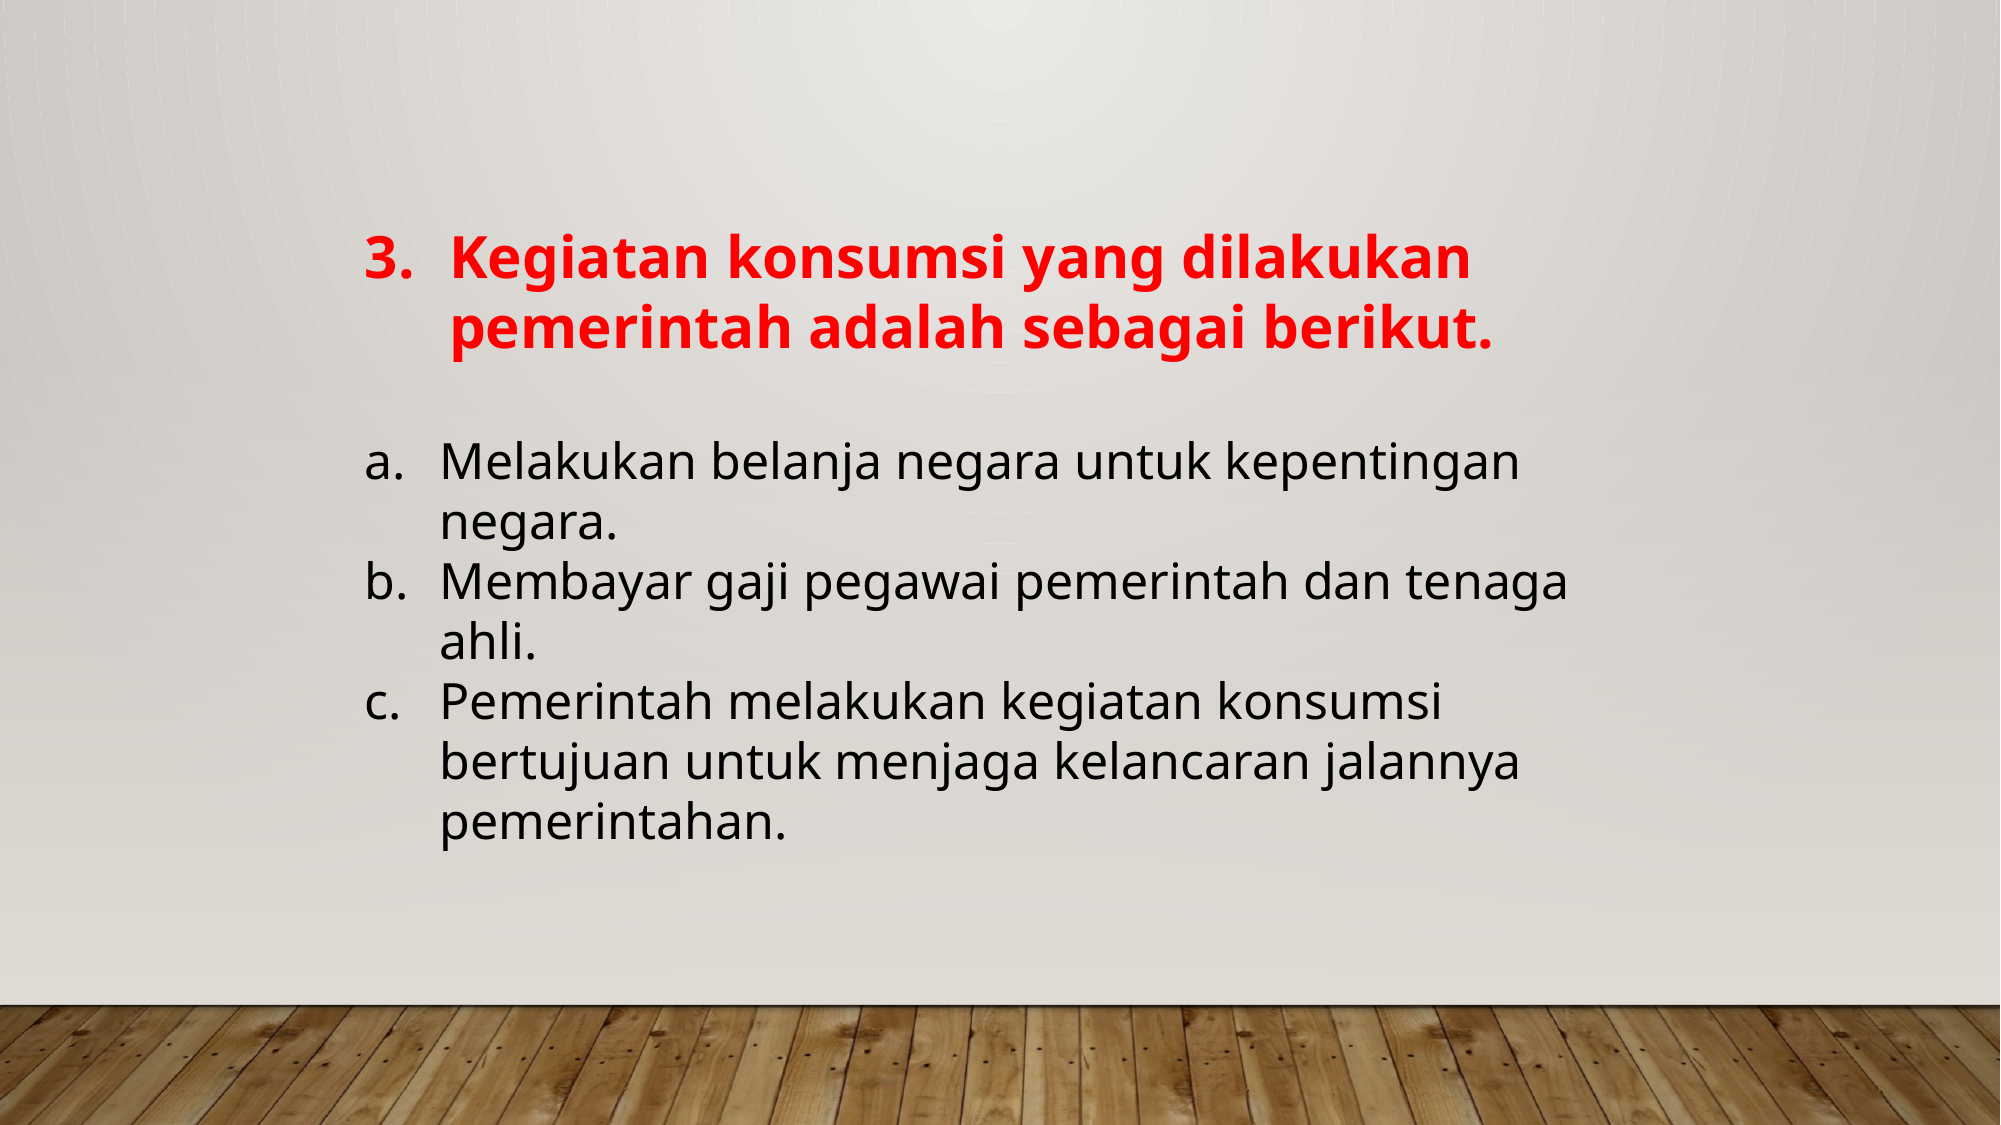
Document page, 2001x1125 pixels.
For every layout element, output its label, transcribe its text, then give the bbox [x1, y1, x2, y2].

picture [0, 1005, 2000, 1125]
text_box Kegiatan konsumsi yang dilakukan pemerintah adalah sebagai berikut. Melakukan belanja negara untuk kepentingan negara. Membayar gaji pegawai pemerintah dan tenaga ahli. Pemerintah melakukan kegiatan konsumsi bertujuan untuk menjaga kelancaran jalannya pemerintahan. [350, 212, 1611, 858]
